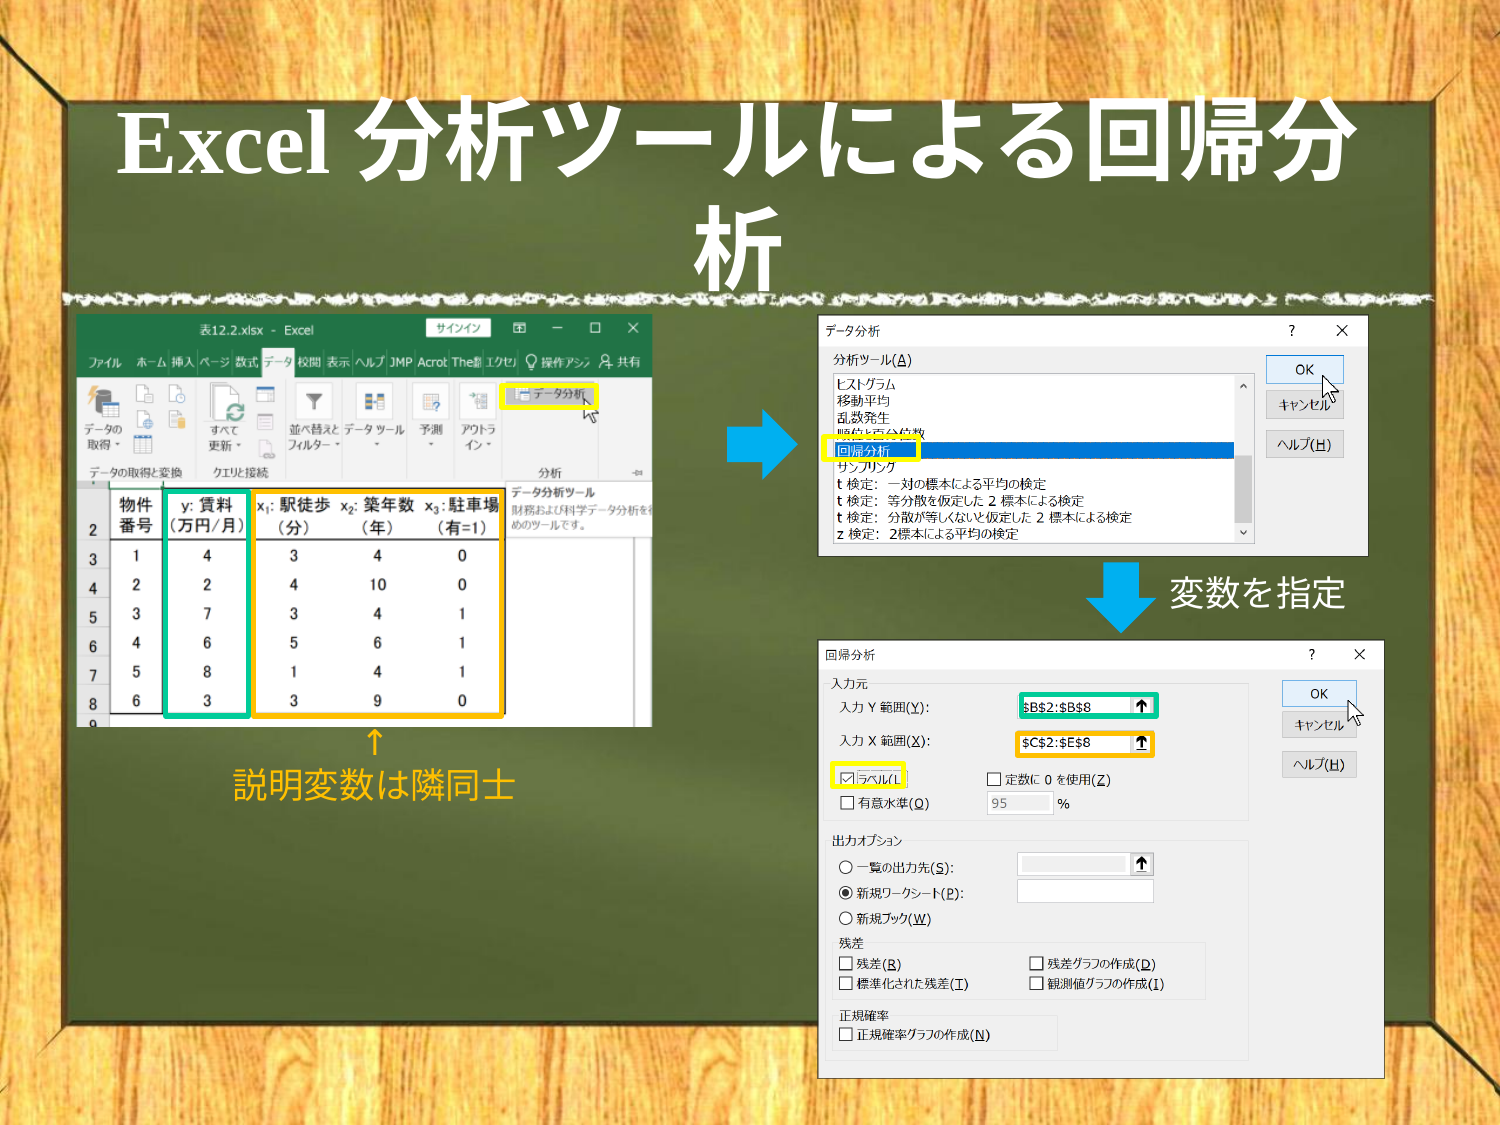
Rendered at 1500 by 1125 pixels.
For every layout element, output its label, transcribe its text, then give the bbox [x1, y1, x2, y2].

title Excel分析ツールによる回帰分析 [76, 97, 1401, 286]
text_box [1083, 565, 1154, 636]
picture [0, 0, 1500, 1125]
text_box ↑ 説明変数は隣同士 [217, 735, 532, 813]
text_box 変数を指定 [1154, 565, 1362, 621]
text_box [724, 406, 800, 482]
